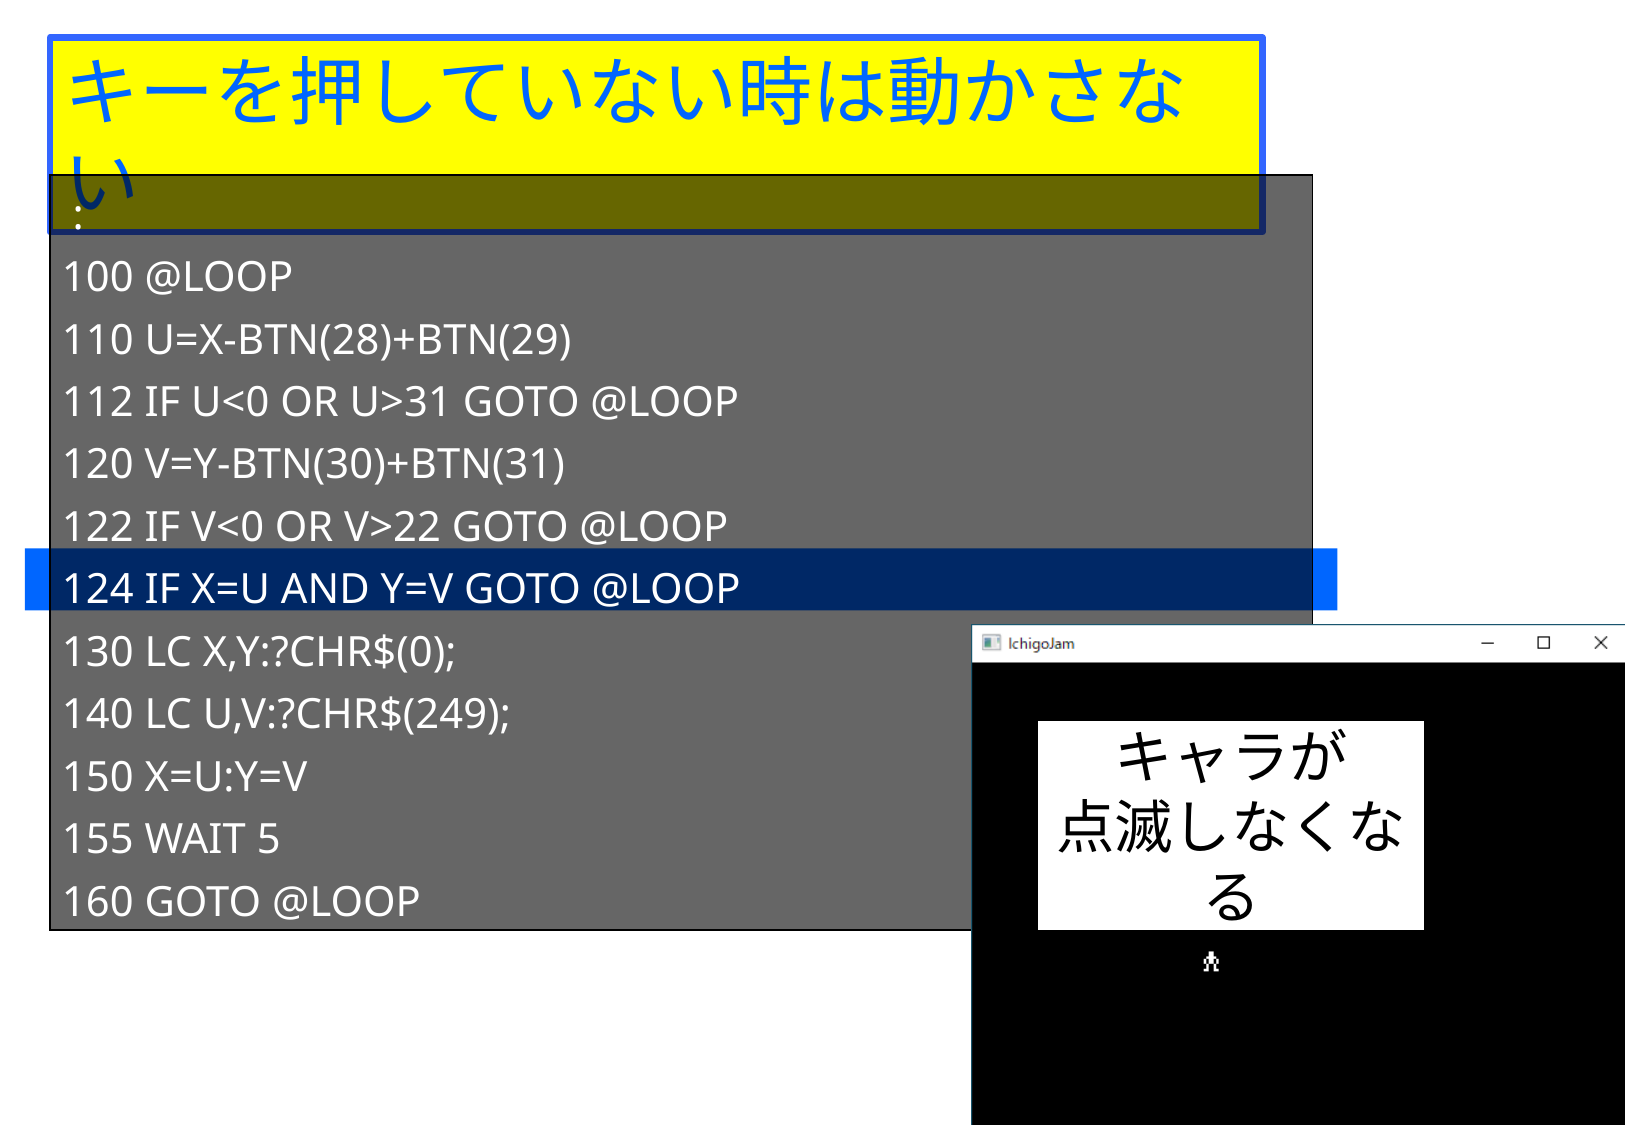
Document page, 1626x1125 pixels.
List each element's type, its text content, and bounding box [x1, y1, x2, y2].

picture [971, 624, 1625, 1125]
text_box : 100 @LOOP 110 U=X-BTN(28)+BTN(29) 112 IF U<0 OR U>31 GOTO @LOOP 120 V=Y-BTN(30)+BTN(31) 122 IF V<0 OR V>22 GOTO @LOOP 124 IF X=U AND Y=V GOTO @LOOP 130 LC X,Y:?CHR$(0); 140 LC U,V:?CHR$(249); 150 X=U:Y=V 155 WAIT 5 160 GOTO @LOOP [49, 174, 1313, 930]
text_box [24, 548, 49, 611]
text_box [1313, 548, 1338, 611]
text_box キーを押していない時は動かさない [49, 37, 1263, 174]
